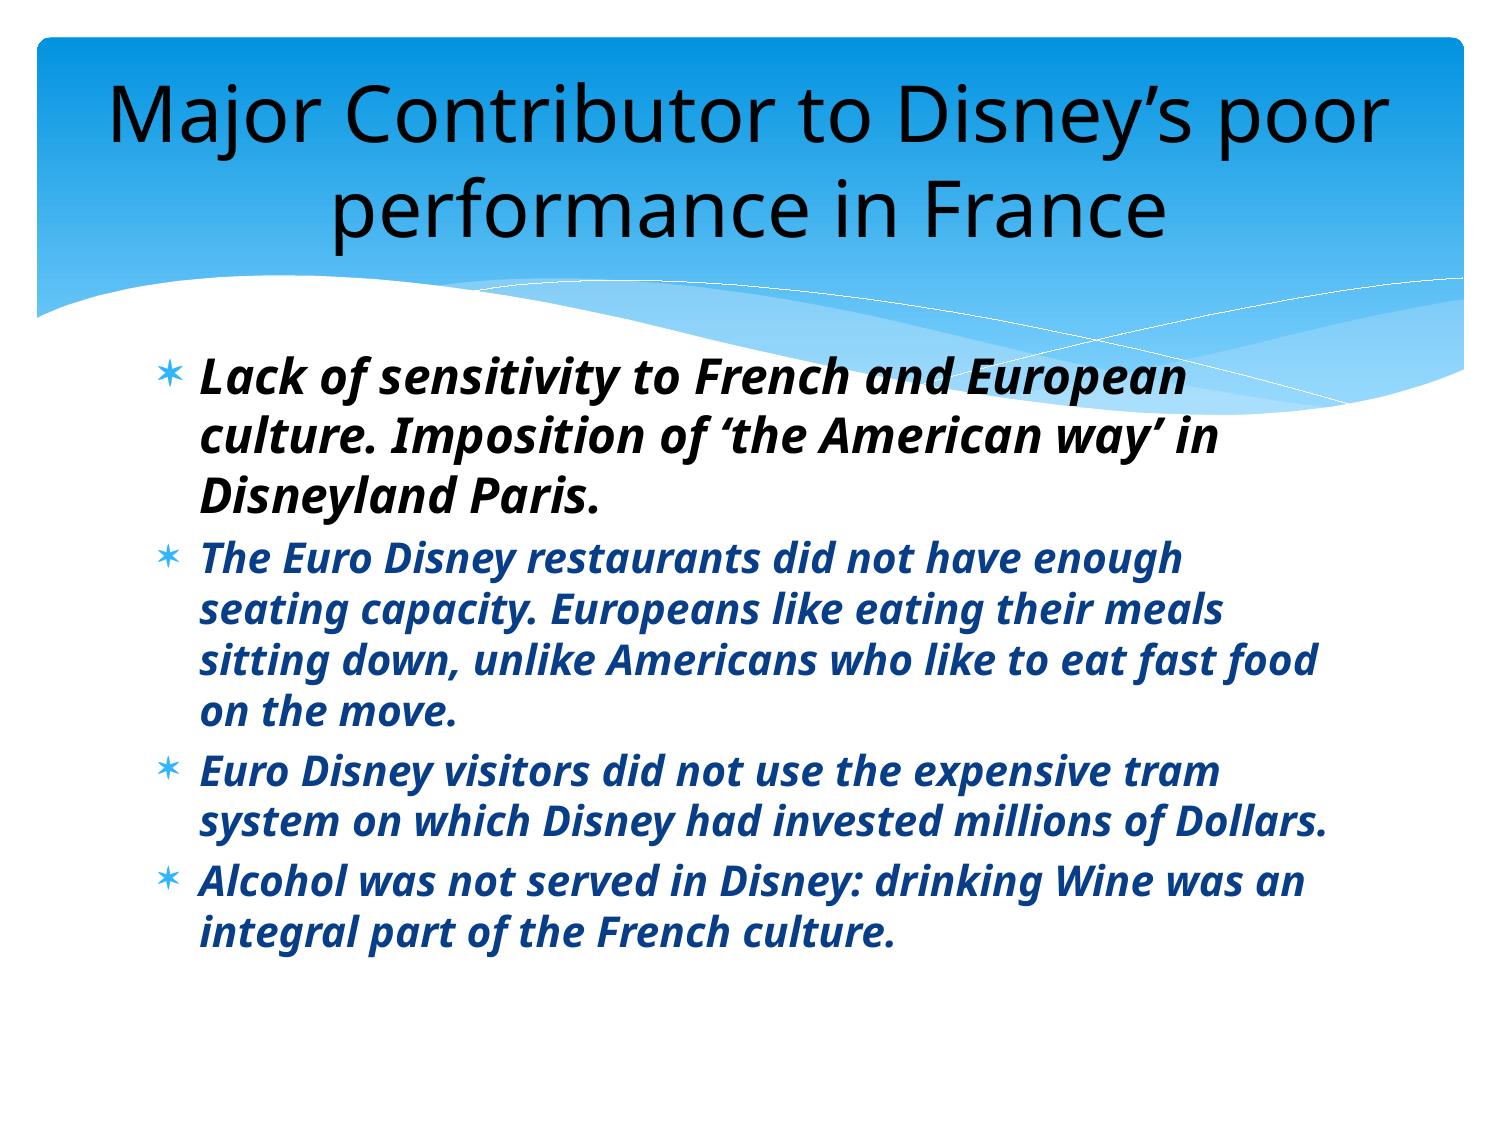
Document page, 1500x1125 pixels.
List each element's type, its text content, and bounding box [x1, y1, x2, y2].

list Lack of sensitivity to French and European culture. Imposition of ‘the American way’ in Disneyland Paris. The Euro Disney restaurants did not have enough seating capacity. Europeans like eating their meals sitting down, unlike Americans who like to eat fast food on the move. Euro Disney visitors did not use the expensive tram system on which Disney had invested millions of Dollars. Alcohol was not served in Disney: drinking Wine was an integral part of the French culture. [143, 337, 1359, 1005]
title Major Contributor to Disney’s poor performance in France [75, 55, 1425, 261]
